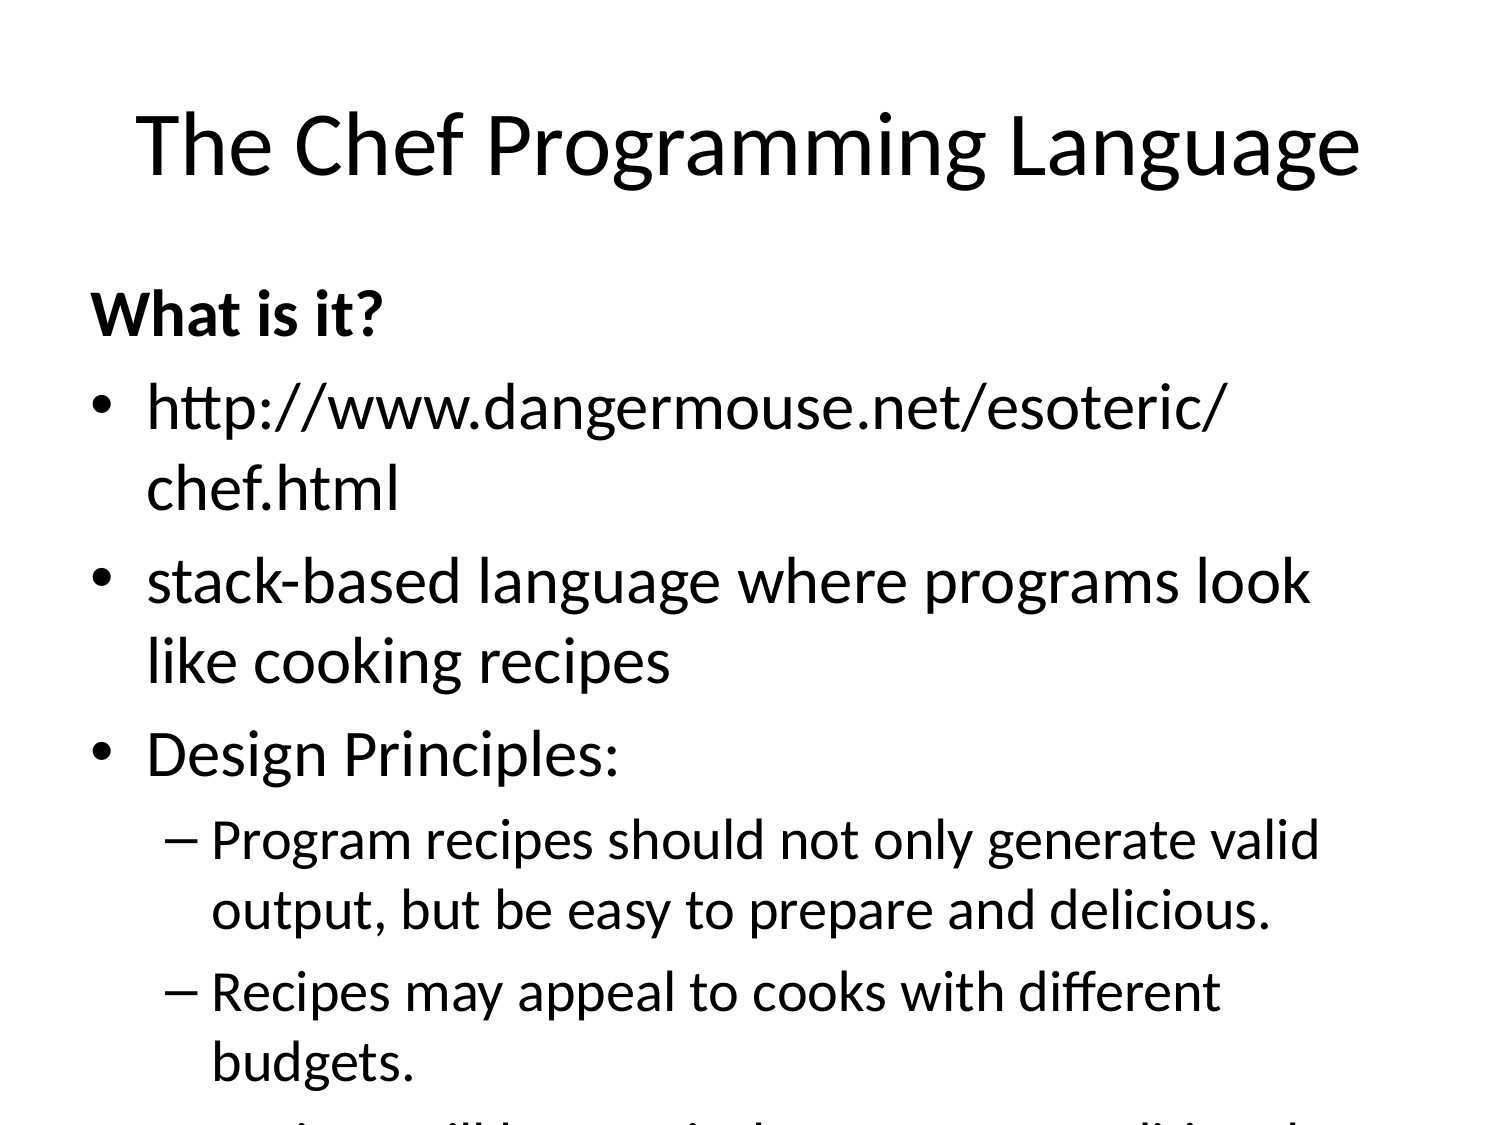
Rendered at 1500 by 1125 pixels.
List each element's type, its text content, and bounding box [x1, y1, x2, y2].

title The Chef Programming Language [75, 45, 1425, 233]
list What is it? http://www.dangermouse.net/esoteric/chef.html stack-based language where programs look like cooking recipes Design Principles: Program recipes should not only generate valid output, but be easy to prepare and delicious. Recipes may appeal to cooks with different budgets. Recipes will be metric, but may use traditional cooking measures such as cups and tablespoons. [75, 262, 1425, 1005]
